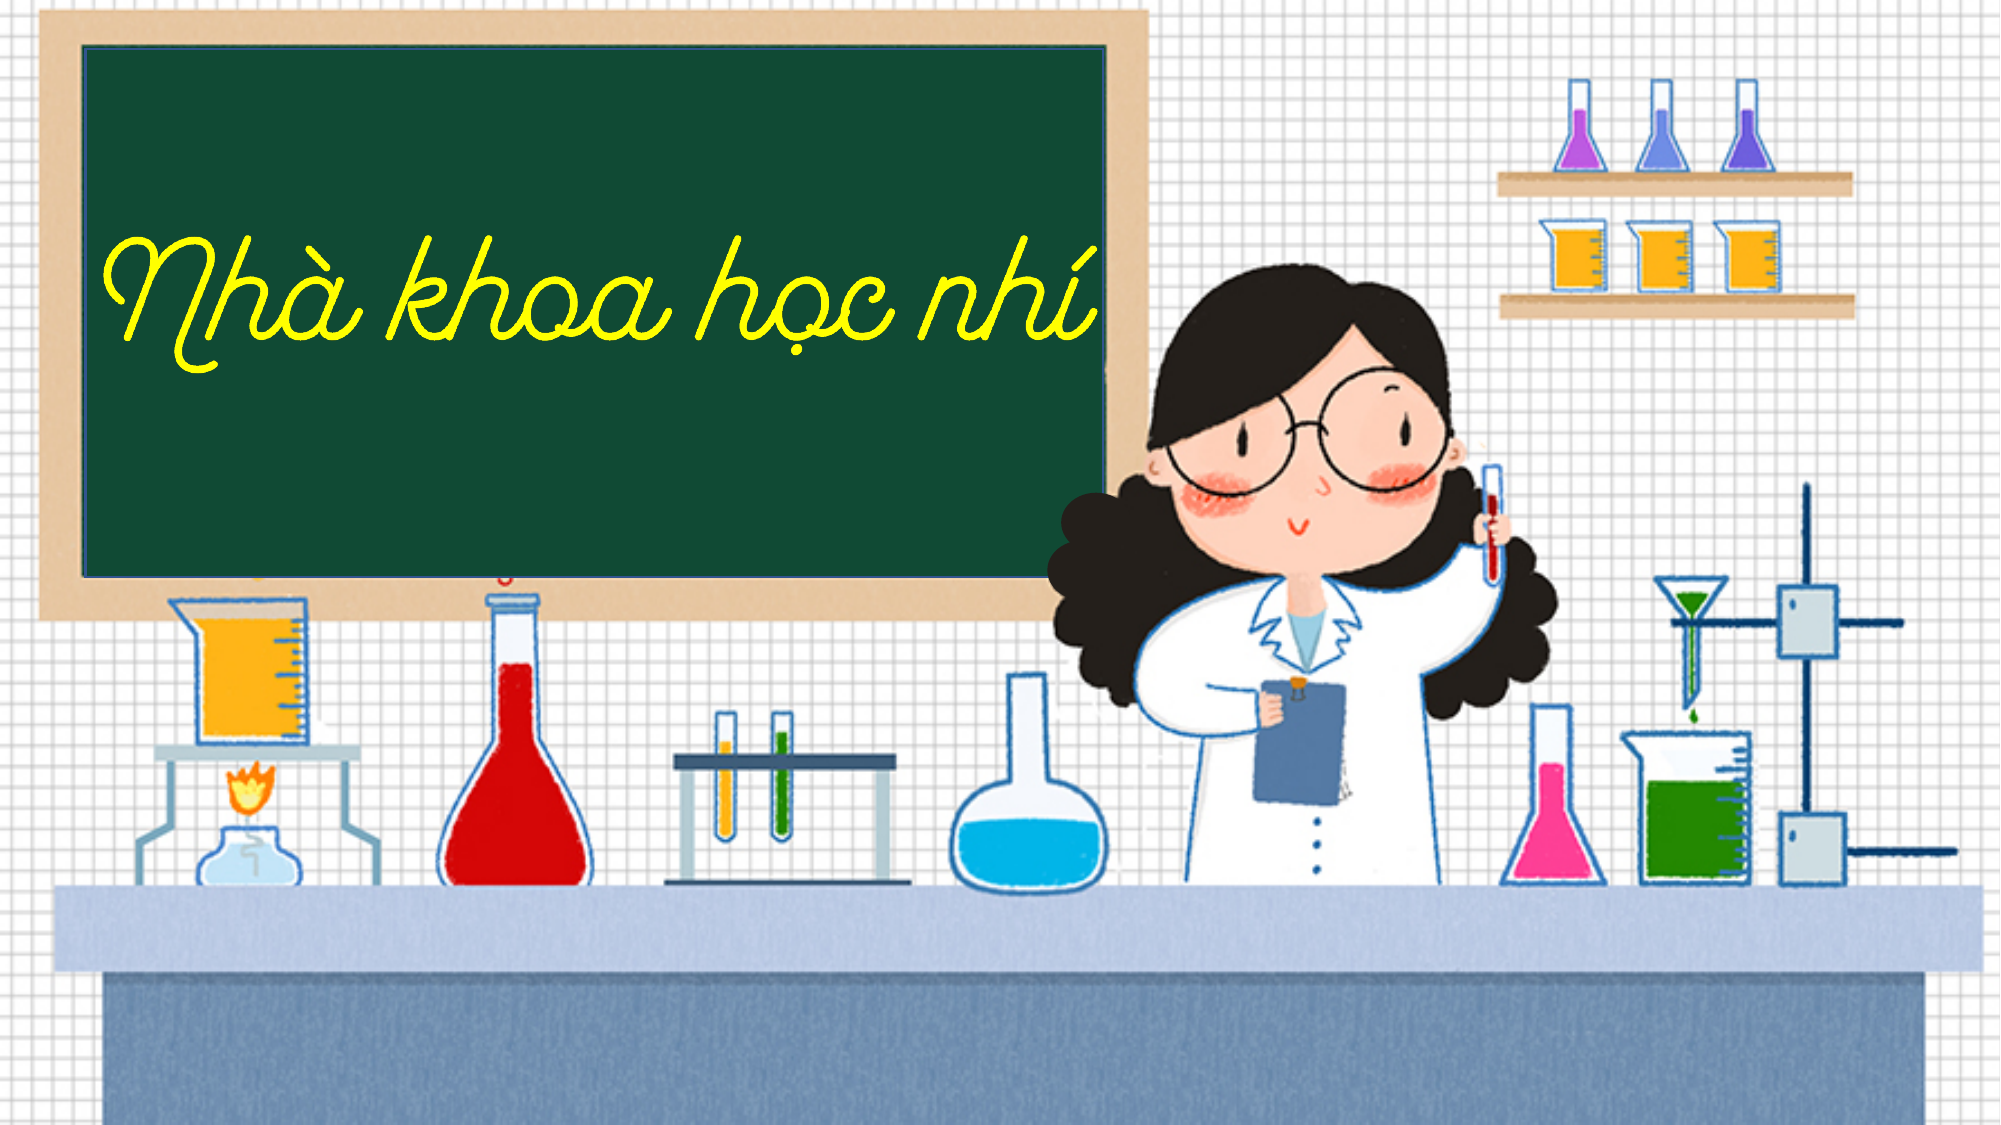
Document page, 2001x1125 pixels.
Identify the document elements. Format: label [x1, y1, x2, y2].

picture [14, 184, 1196, 462]
text_box [0, 0, 2000, 1125]
